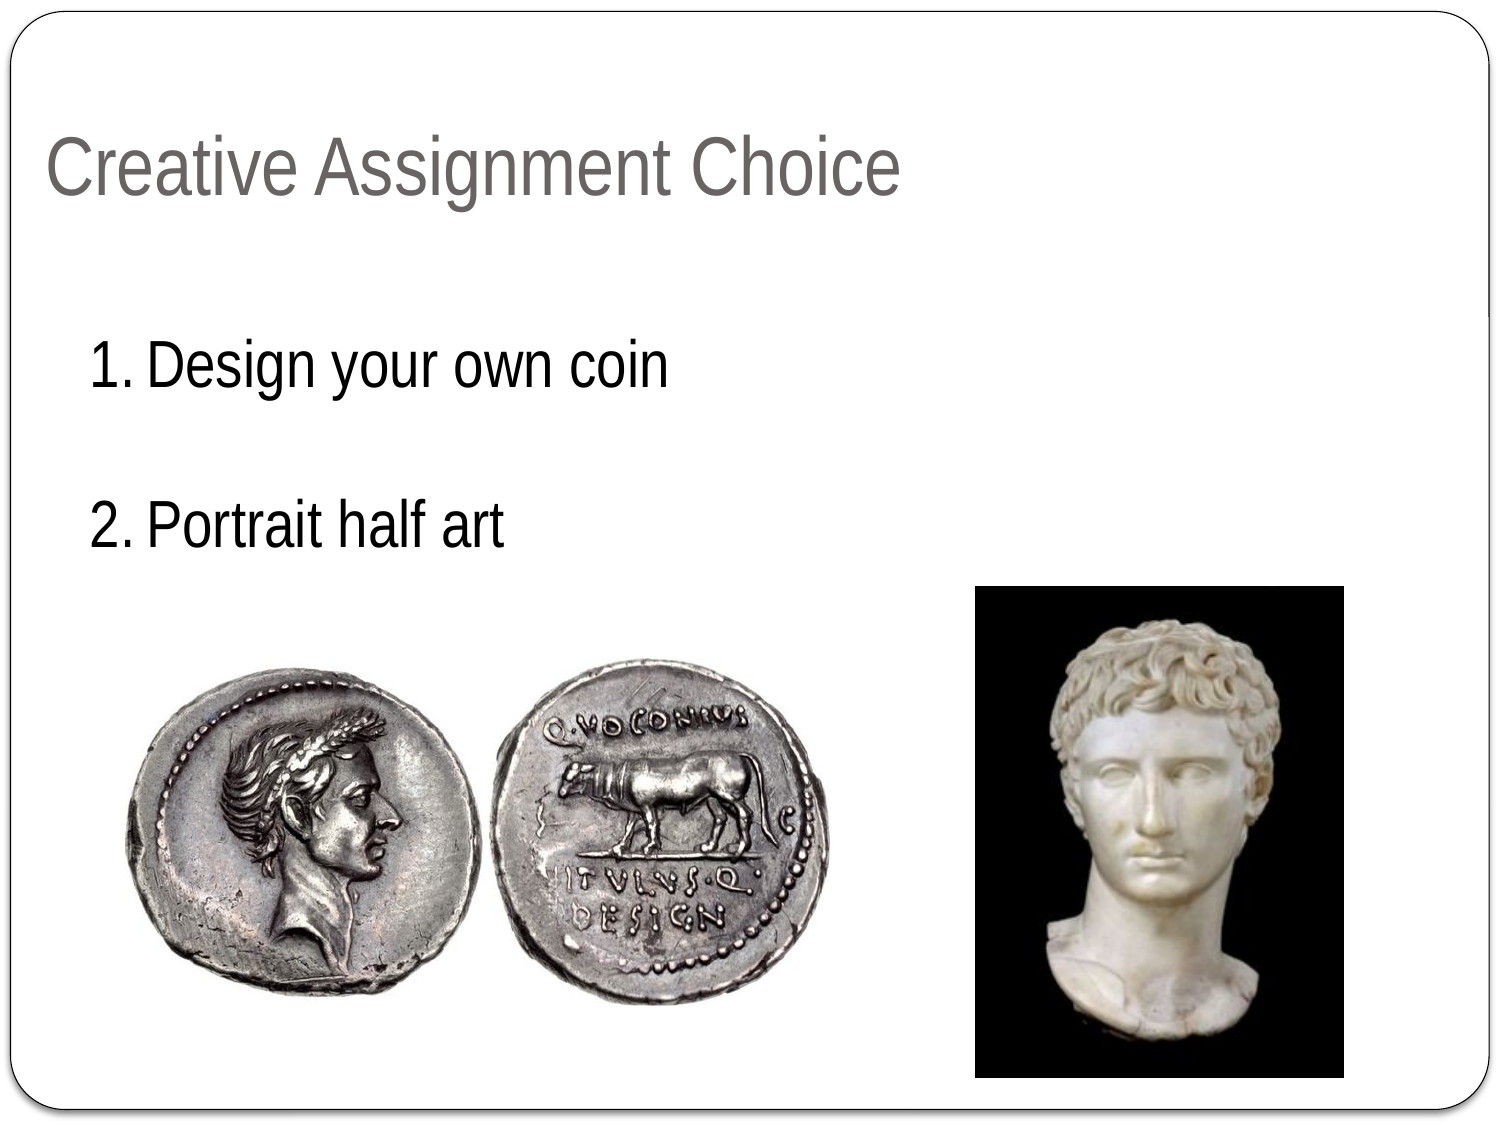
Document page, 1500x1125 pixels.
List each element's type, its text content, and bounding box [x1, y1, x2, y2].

text_box Design your own coin Portrait half art [0, 153, 763, 569]
picture [974, 586, 1344, 1078]
title Creative Assignment Choice [30, 39, 1306, 228]
picture [124, 658, 830, 1007]
